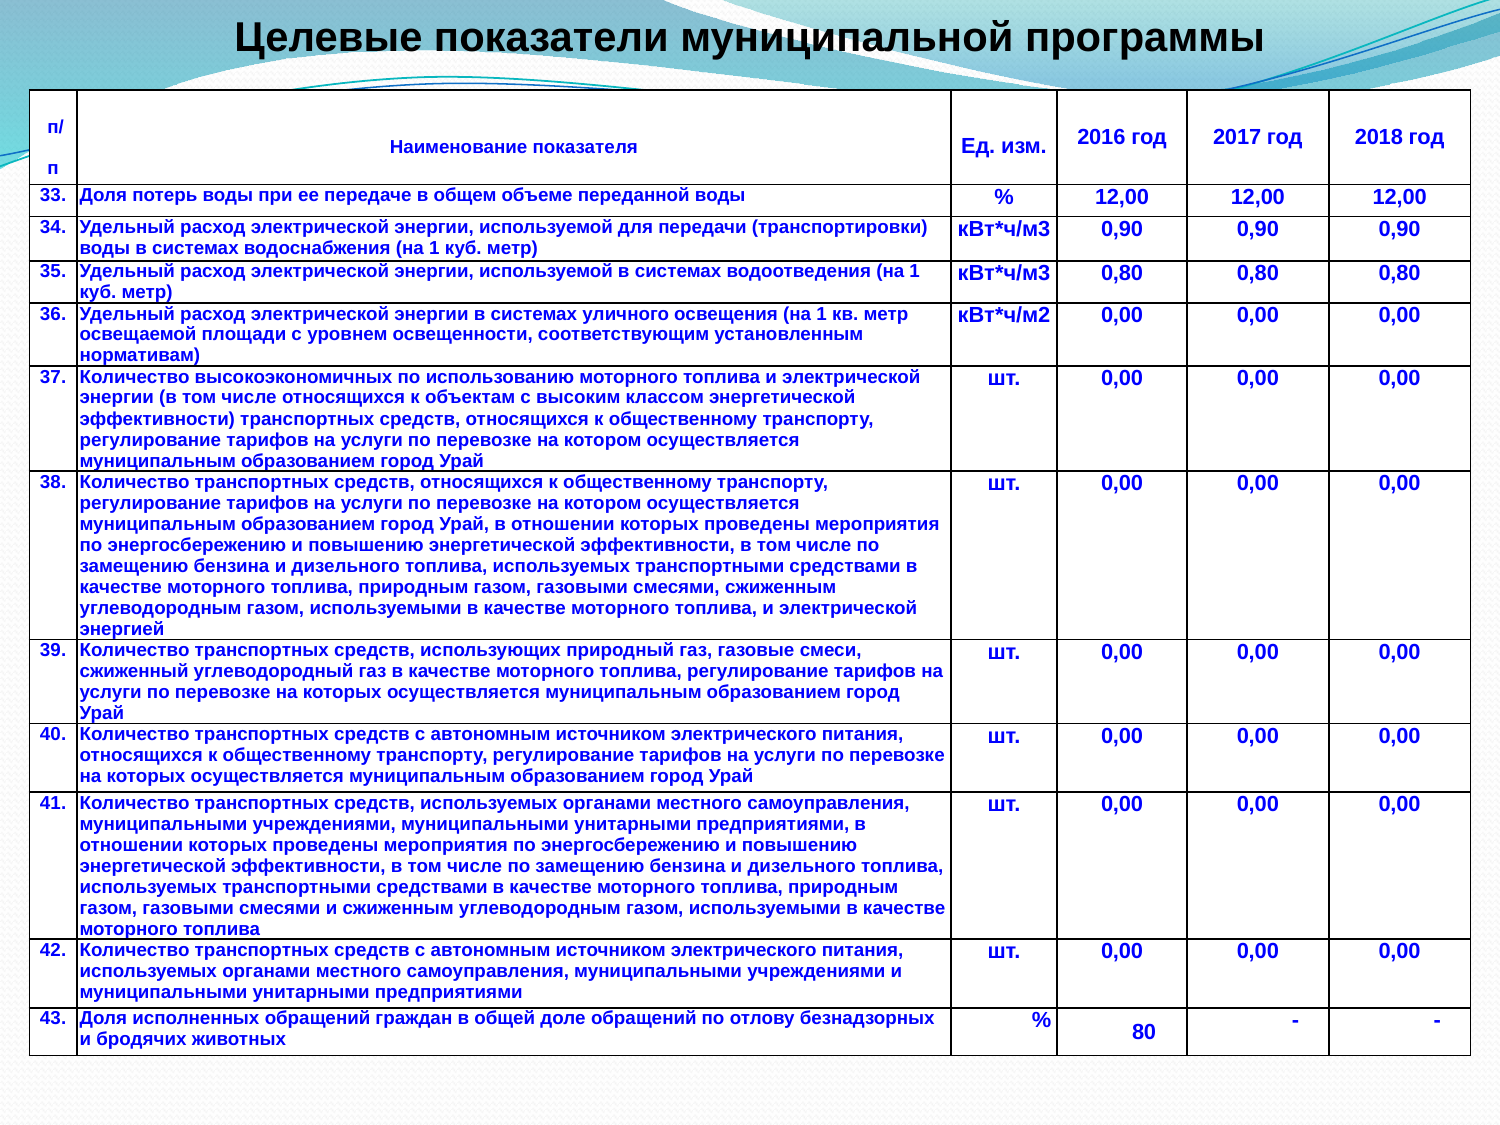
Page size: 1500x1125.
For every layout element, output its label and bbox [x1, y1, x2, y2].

table_cell [1330, 640, 1470, 723]
table_cell [78, 640, 950, 723]
table_cell [1330, 724, 1470, 791]
table_cell [78, 793, 950, 938]
table_cell [952, 793, 1056, 938]
table_cell [1188, 793, 1328, 938]
table_cell [1058, 185, 1186, 216]
table_cell [1330, 185, 1470, 216]
table_cell [952, 940, 1056, 1007]
table_header [1330, 91, 1470, 184]
table_cell [952, 367, 1056, 470]
table_cell [1058, 724, 1186, 791]
table_cell [1058, 640, 1186, 723]
table_cell [1188, 724, 1328, 791]
table_cell [952, 472, 1056, 639]
table_cell [30, 1009, 76, 1055]
table_header [30, 91, 76, 184]
table_cell [30, 940, 76, 1007]
table_cell [1330, 262, 1470, 302]
table_cell [952, 640, 1056, 723]
table_cell [1058, 217, 1186, 260]
table_cell [78, 217, 950, 260]
table_header [78, 91, 950, 184]
table_cell [30, 217, 76, 260]
table_cell [1188, 367, 1328, 470]
table_cell [30, 262, 76, 302]
table_cell [78, 1009, 950, 1055]
table_cell [952, 724, 1056, 791]
table_cell [78, 724, 950, 791]
table_cell [952, 217, 1056, 260]
text_box [41, 2, 1459, 68]
table_header [1058, 91, 1186, 184]
table_cell [952, 1009, 1056, 1055]
table_cell [1330, 472, 1470, 639]
table_cell [1058, 304, 1186, 365]
table_cell [1330, 367, 1470, 470]
table_cell [1330, 304, 1470, 365]
table_cell [1188, 640, 1328, 723]
table_cell [1330, 217, 1470, 260]
table_cell [30, 640, 76, 723]
table_cell [78, 304, 950, 365]
table_cell [30, 724, 76, 791]
table_cell [1330, 1009, 1470, 1055]
table_cell [1188, 262, 1328, 302]
table_cell [1188, 940, 1328, 1007]
table_cell [952, 304, 1056, 365]
table_cell [1058, 940, 1186, 1007]
table_cell [1188, 472, 1328, 639]
table_header [952, 91, 1056, 184]
table_cell [1058, 367, 1186, 470]
table_cell [78, 940, 950, 1007]
table_cell [952, 262, 1056, 302]
table_cell [1188, 185, 1328, 216]
table_cell [78, 262, 950, 302]
table_cell [1058, 472, 1186, 639]
table_cell [78, 367, 950, 470]
table_cell [30, 472, 76, 639]
table_cell [1188, 217, 1328, 260]
table_cell [1330, 793, 1470, 938]
table_cell [1188, 304, 1328, 365]
table_cell [1330, 940, 1470, 1007]
table_cell [1188, 1009, 1328, 1055]
table_cell [78, 472, 950, 639]
table_header [1188, 91, 1328, 184]
table_cell [952, 185, 1056, 216]
table_cell [1058, 793, 1186, 938]
table_cell [30, 185, 76, 216]
table_cell [30, 367, 76, 470]
table_cell [30, 793, 76, 938]
table_cell [1058, 1009, 1186, 1055]
table_cell [1058, 262, 1186, 302]
table_cell [78, 185, 950, 216]
table_cell [30, 304, 76, 365]
